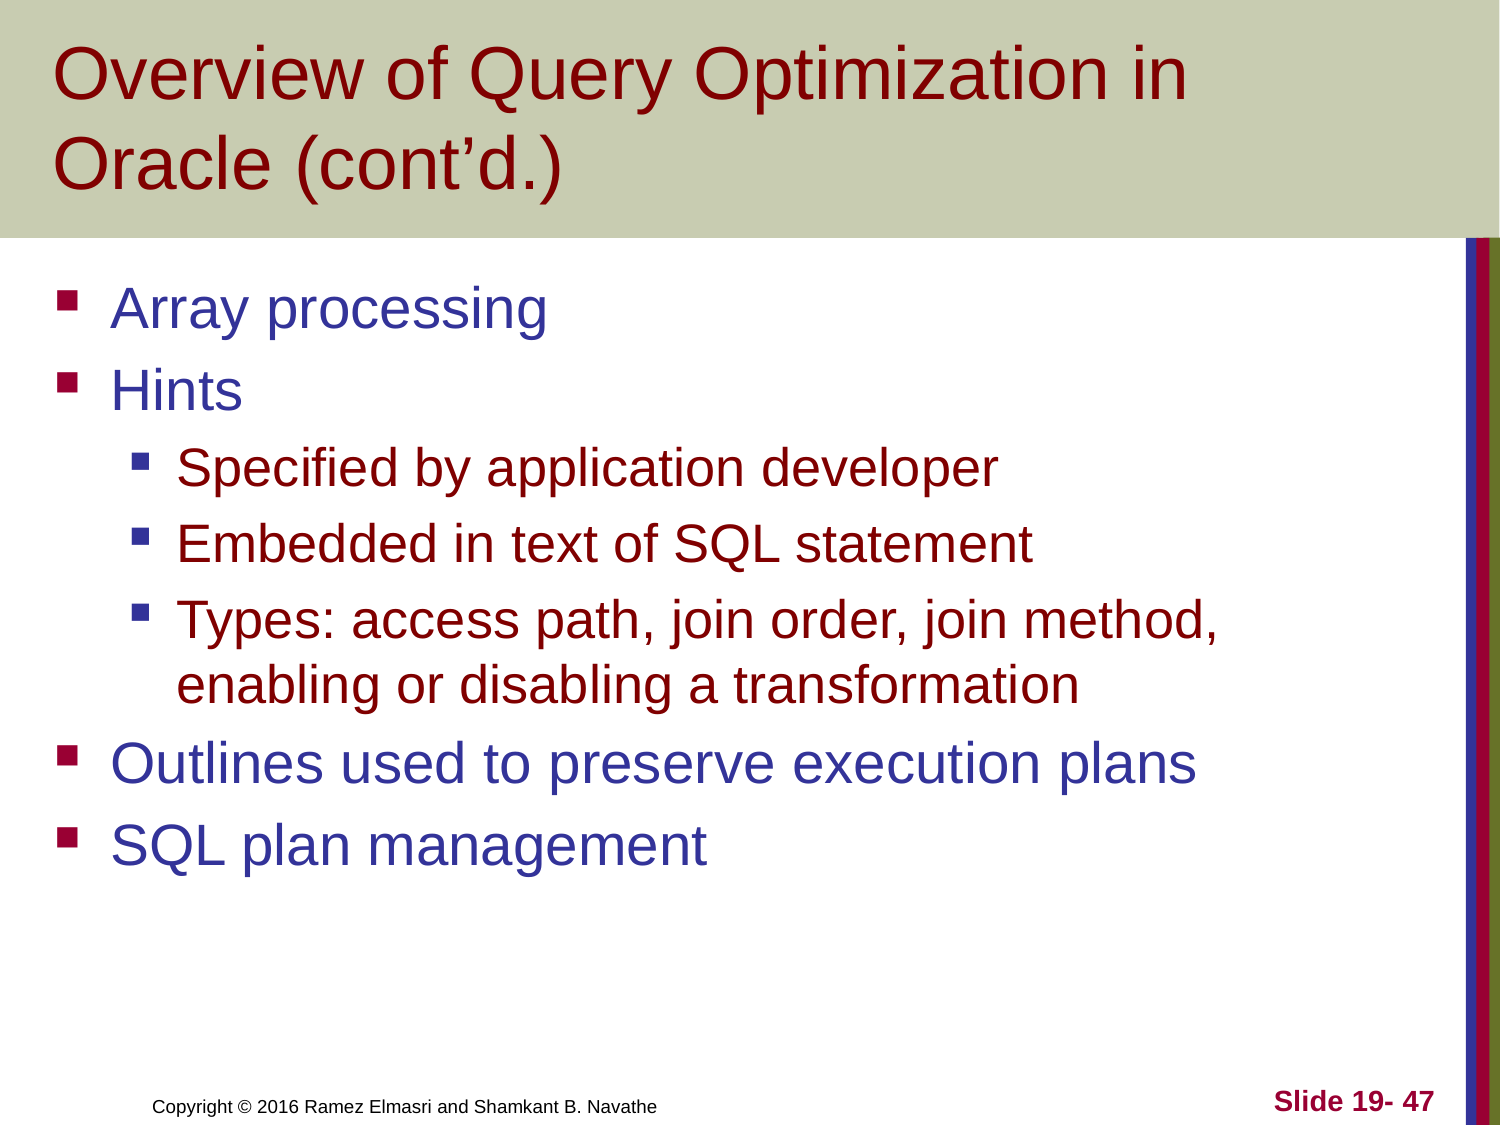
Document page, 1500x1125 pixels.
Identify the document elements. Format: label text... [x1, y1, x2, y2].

slide_number Slide 19- 47 [1137, 1049, 1451, 1125]
list Array processing Hints Specified by application developer Embedded in text of SQL statement Types: access path, join order, join method, enabling or disabling a transformation Outlines used to preserve execution plans SQL plan management [39, 262, 1438, 1013]
title Overview of Query Optimization in Oracle (cont’d.) [37, 49, 1317, 213]
